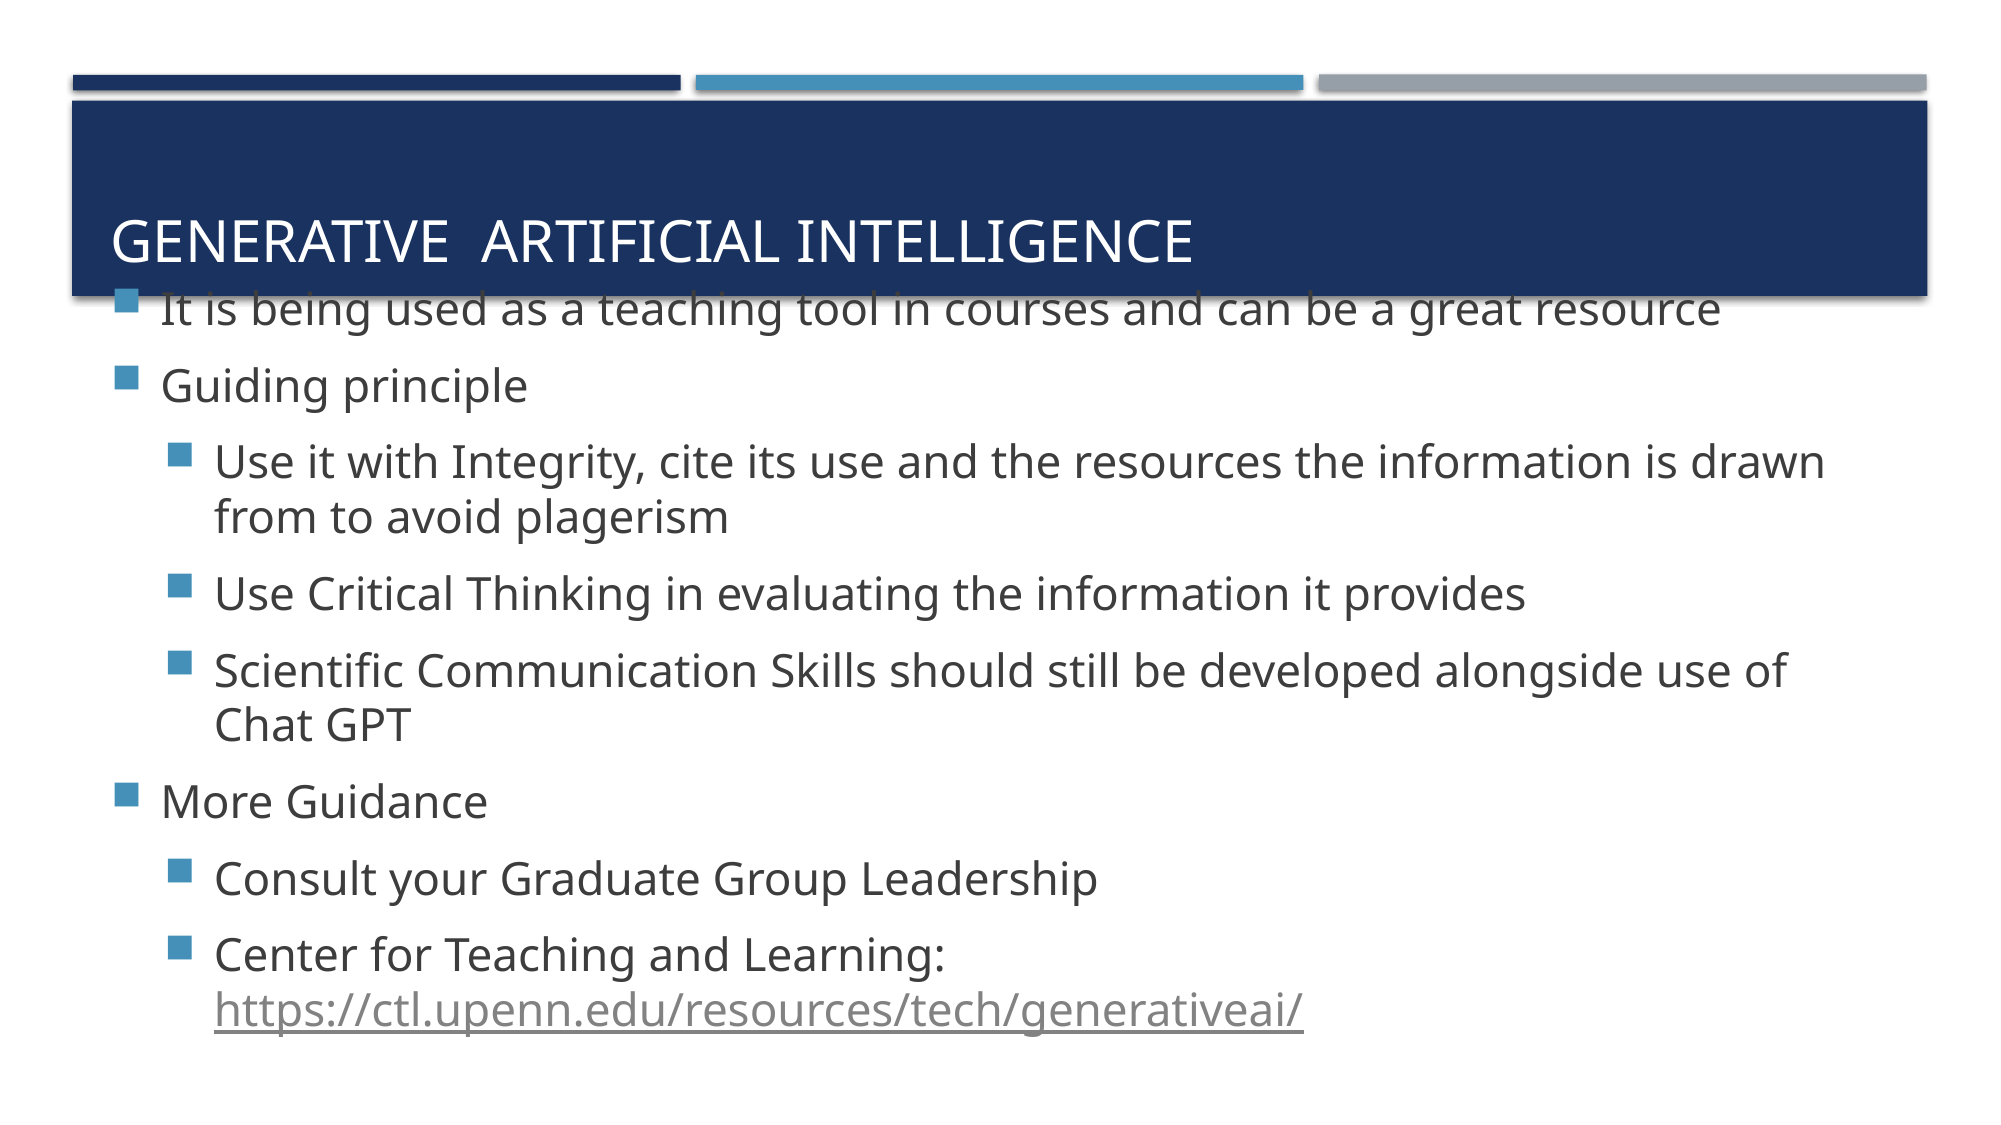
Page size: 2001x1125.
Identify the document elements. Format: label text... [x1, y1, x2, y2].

list It is being used as a teaching tool in courses and can be a great resource Guiding principle Use it with Integrity, cite its use and the resources the information is drawn from to avoid plagerism Use Critical Thinking in evaluating the information it provides Scientific Communication Skills should still be developed alongside use of Chat GPT More Guidance Consult your Graduate Group Leadership Center for Teaching and Learning: https://ctl.upenn.edu/resources/tech/generativeai/ [95, 357, 1905, 1063]
title Generative Artificial Intelligence [95, 115, 1905, 282]
